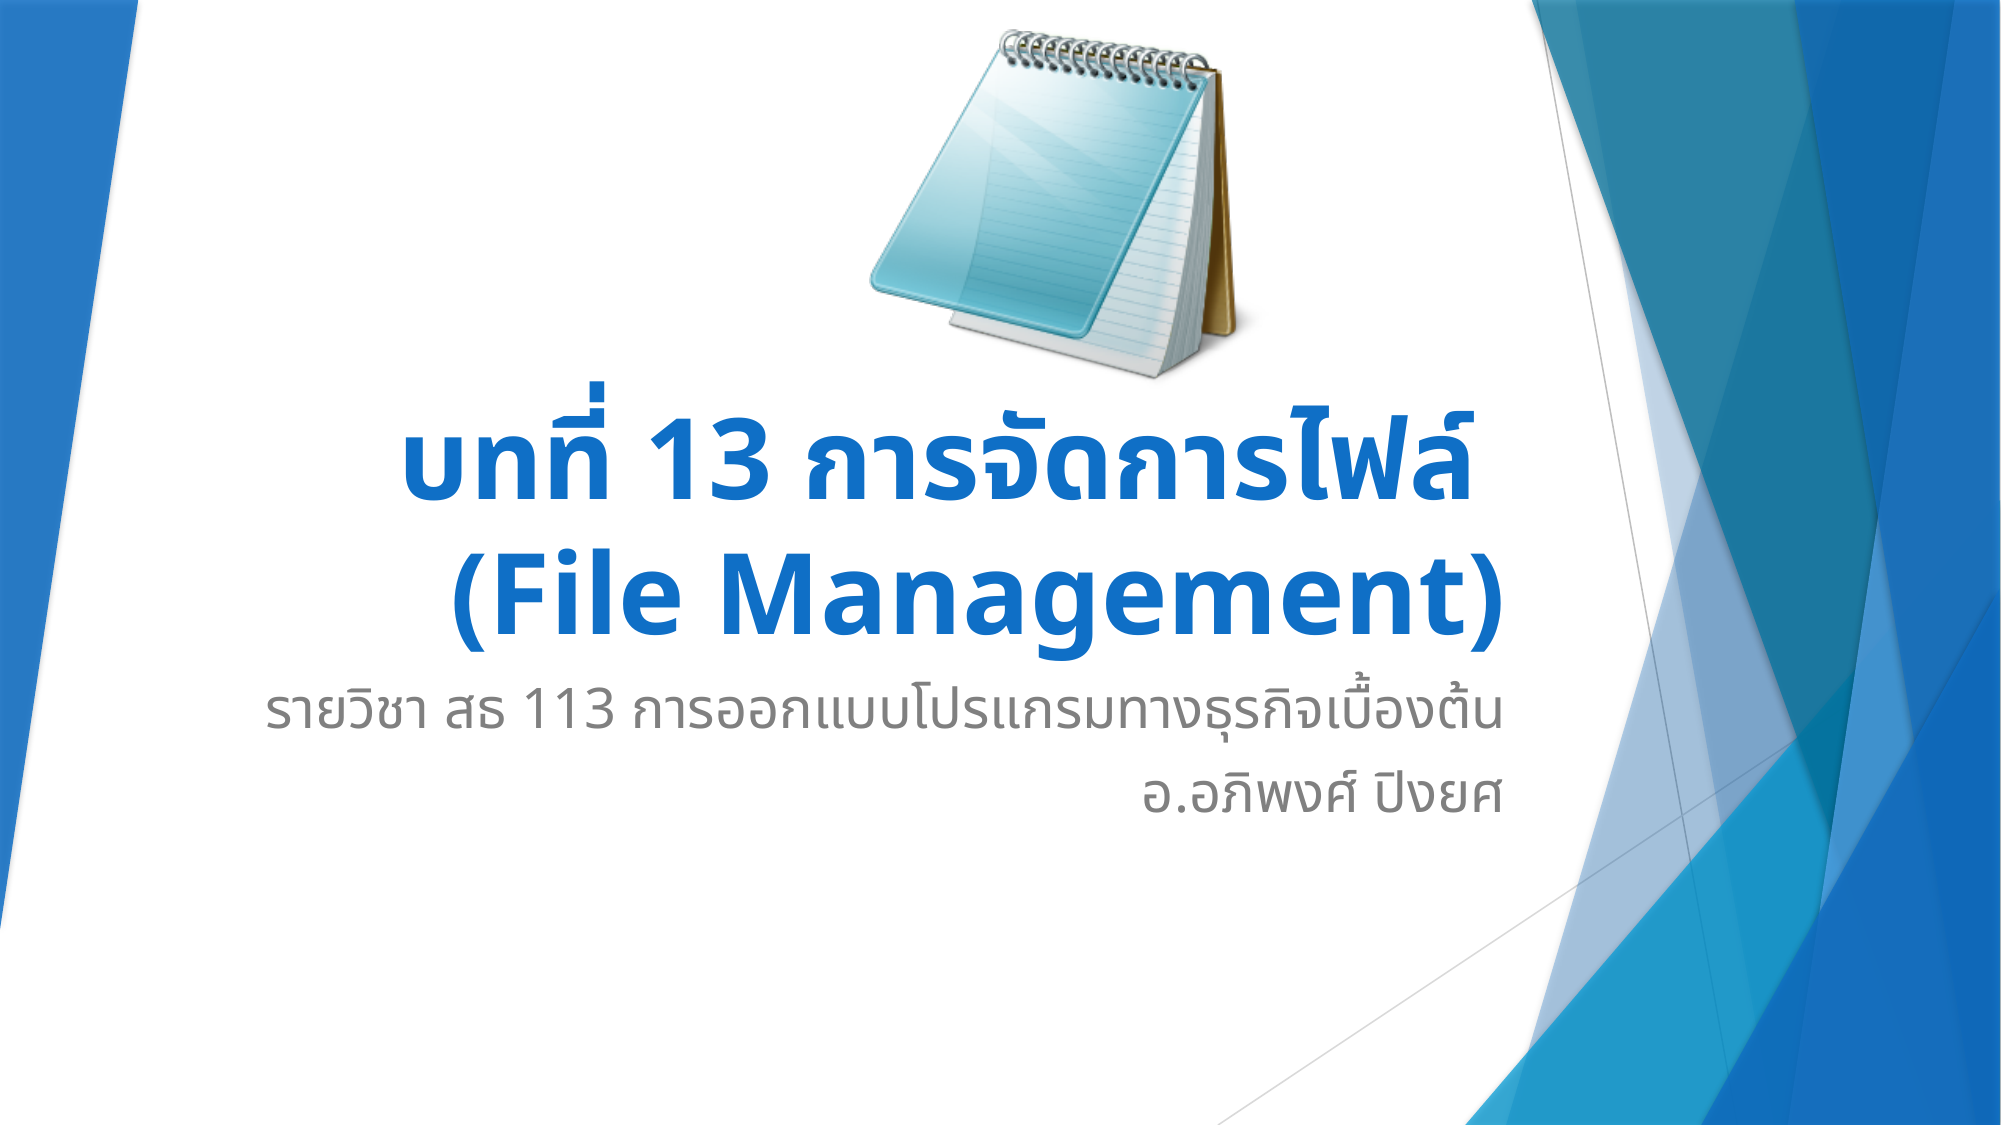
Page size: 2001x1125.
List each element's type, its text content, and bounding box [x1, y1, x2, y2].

subtitle รายวิชา สธ 113 การออกแบบโปรแกรมทางธุรกิจเบื้องต้น อ.อภิพงศ์ ปิงยศ [247, 664, 1522, 845]
title บทที่ 13 การจัดการไฟล์ (File Management) [247, 394, 1522, 664]
picture [868, 0, 1270, 395]
